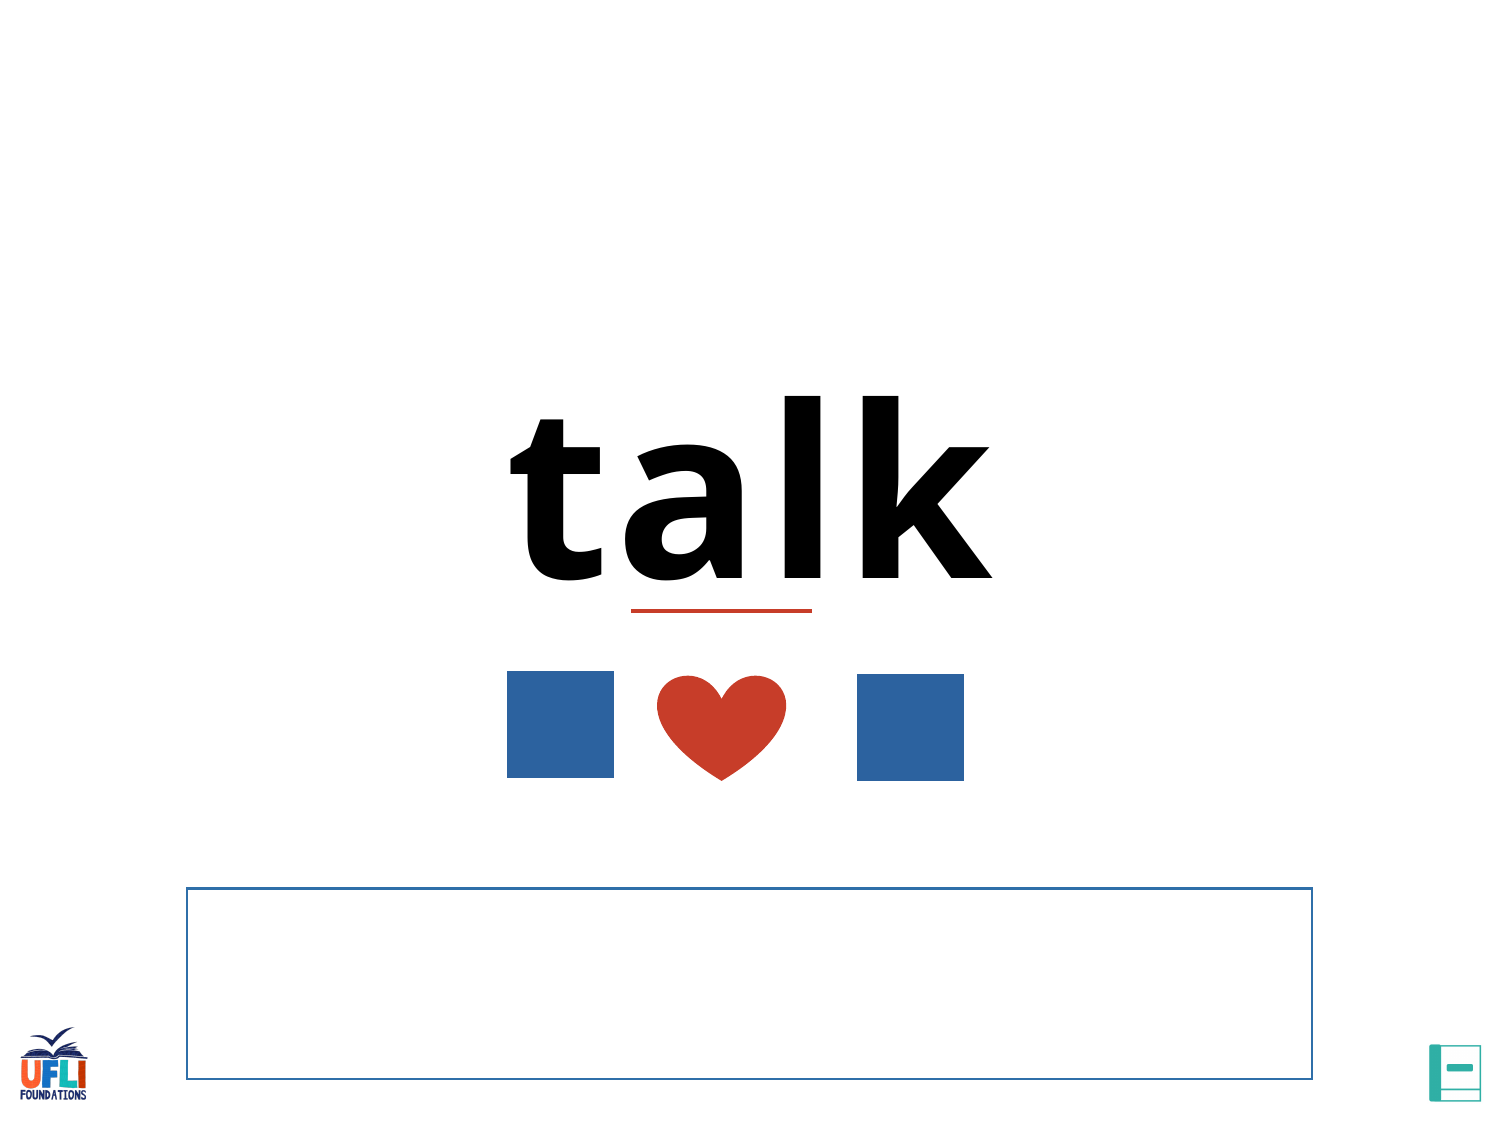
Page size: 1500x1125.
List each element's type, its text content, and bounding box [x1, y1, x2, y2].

text_box [857, 674, 964, 781]
text_box talk [0, 331, 1500, 635]
text_box [186, 887, 1313, 1080]
text_box [657, 675, 787, 781]
picture [16, 1027, 90, 1103]
picture [1427, 1043, 1484, 1104]
text_box [507, 671, 614, 778]
